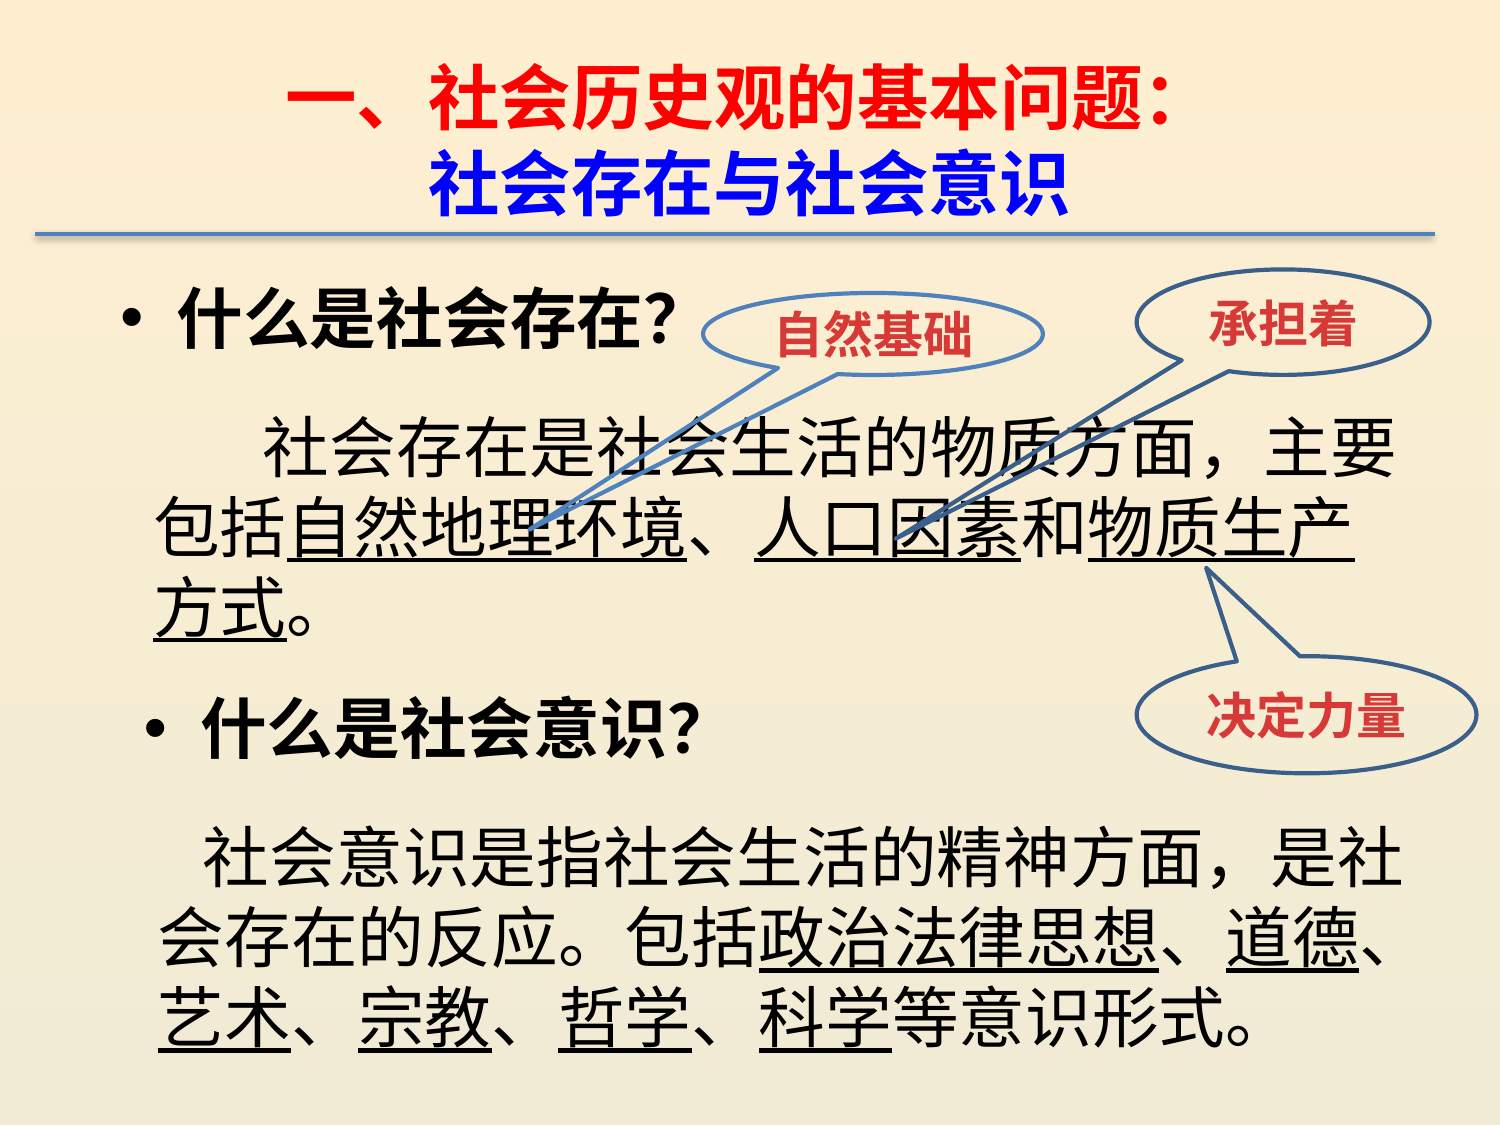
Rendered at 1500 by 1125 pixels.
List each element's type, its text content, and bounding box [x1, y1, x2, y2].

text_box 什么是社会存在？ [105, 269, 923, 365]
text_box 社会意识是指社会生活的精神方面，是社会存在的反应。包括政治法律思想、道德、艺术、宗教、哲学、科学等意识形式。 [81, 808, 1432, 1102]
title 一、社会历史观的基本问题： 社会存在与社会意识 [75, 45, 1425, 230]
text_box 什么是社会意识？ [128, 679, 947, 775]
text_box 自然基础 [527, 290, 1045, 532]
list 社会存在是社会生活的物质方面，主要包括自然地理环境、人口因素和物质生产方式。 [82, 398, 1432, 692]
text_box 承担着 [893, 267, 1432, 541]
text_box 决定力量 [1134, 565, 1479, 776]
